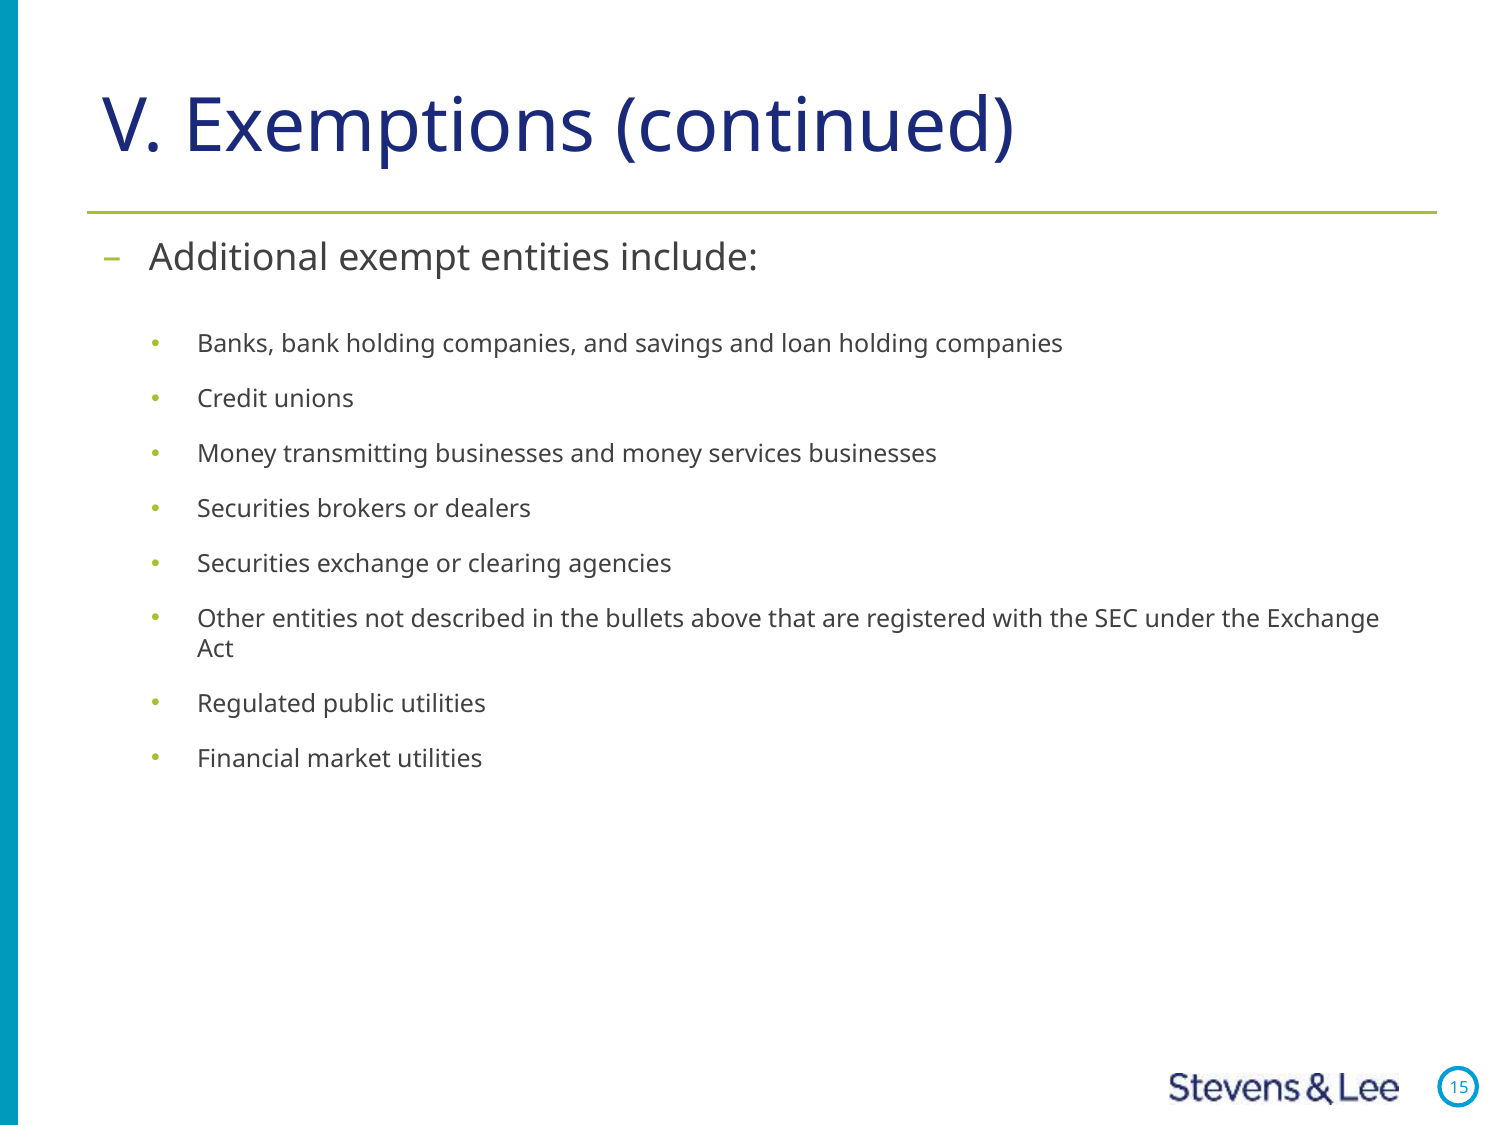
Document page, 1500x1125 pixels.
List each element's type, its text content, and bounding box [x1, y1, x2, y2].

title V. Exemptions (continued) [87, 45, 1438, 199]
picture [1169, 1073, 1399, 1105]
list Additional exempt entities include: Banks, bank holding companies, and savings and loan holding companies Credit unions Money transmitting businesses and money services businesses Securities brokers or dealers Securities exchange or clearing agencies Other entities not described in the bullets above that are registered with the SEC under the Exchange Act Regulated public utilities Financial market utilities [87, 224, 1438, 1063]
